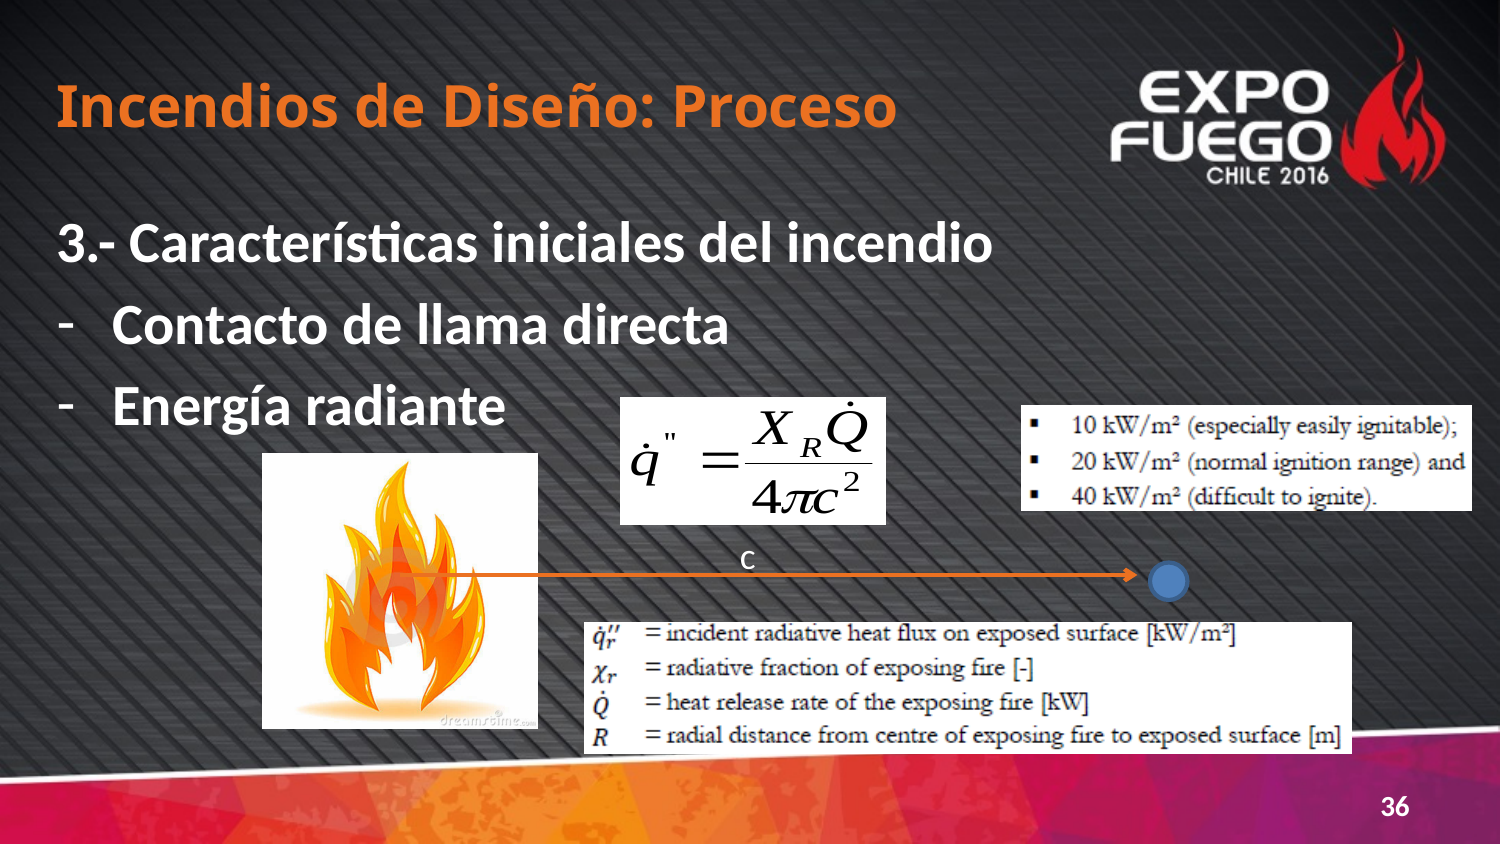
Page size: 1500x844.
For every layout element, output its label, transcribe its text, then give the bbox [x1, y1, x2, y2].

title Incendios de Diseño: Proceso [41, 33, 1425, 175]
picture [0, 0, 1500, 844]
list 3.- Características iniciales del incendio Contacto de llama directa Energía radiante [41, 196, 1425, 754]
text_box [619, 396, 887, 526]
text_box [1147, 560, 1190, 603]
text_box c [725, 524, 900, 574]
slide_number 36 [1074, 782, 1425, 827]
